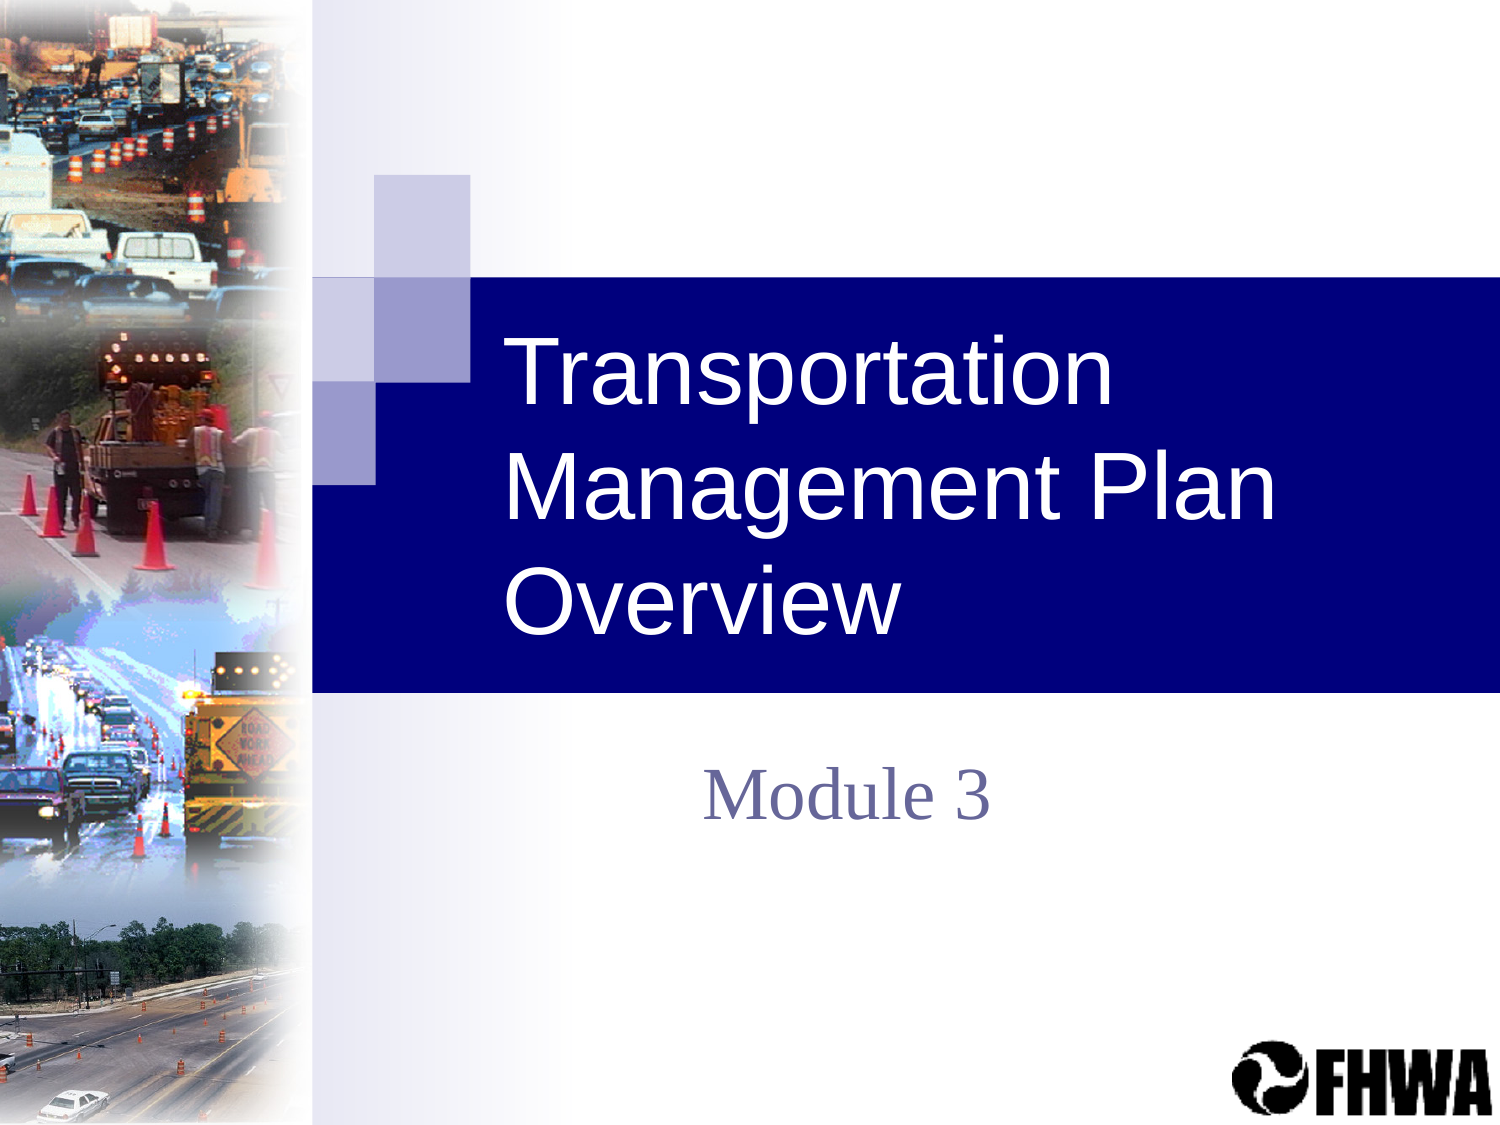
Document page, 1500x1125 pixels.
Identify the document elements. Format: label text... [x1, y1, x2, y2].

text_box Module 3 [687, 737, 1088, 843]
title Transportation Management Plan Overview [487, 274, 1500, 688]
picture [1232, 1034, 1500, 1125]
picture [0, 0, 313, 1125]
